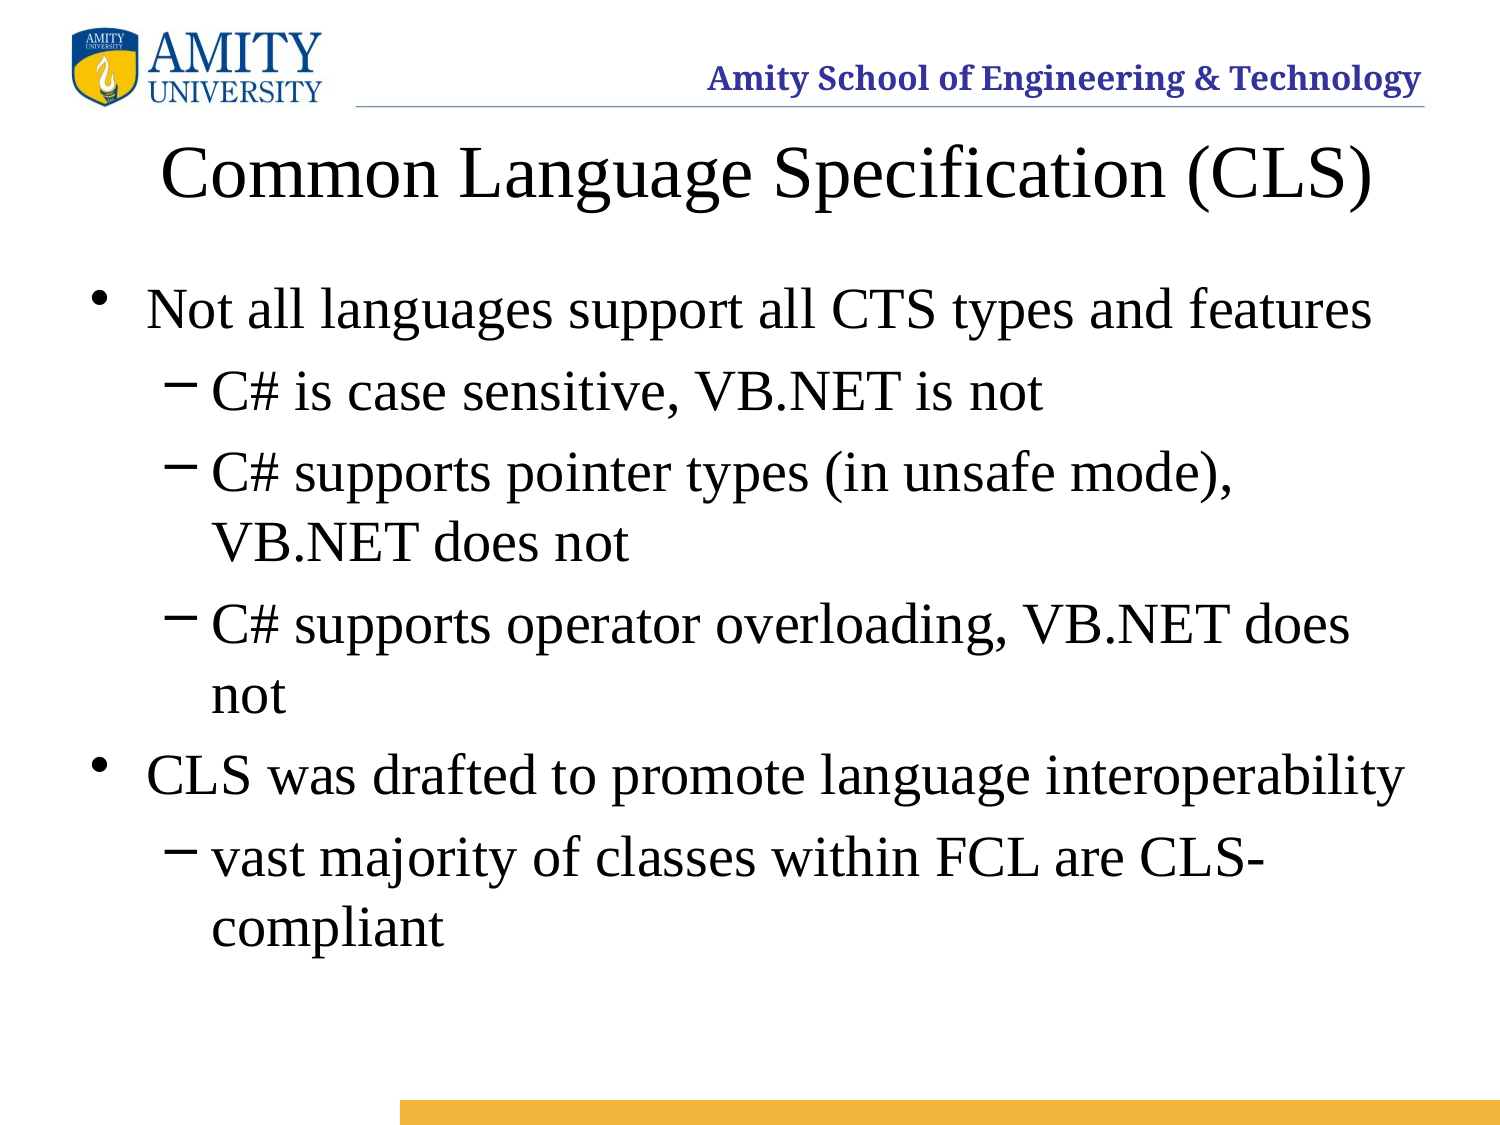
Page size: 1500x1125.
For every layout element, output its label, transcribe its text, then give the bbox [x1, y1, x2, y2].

picture [0, 0, 1499, 137]
list Not all languages support all CTS types and features C# is case sensitive, VB.NET is not C# supports pointer types (in unsafe mode), VB.NET does not C# supports operator overloading, VB.NET does not CLS was drafted to promote language interoperability vast majority of classes within FCL are CLS-compliant [75, 262, 1425, 1005]
title Common Language Specification (CLS) [35, 115, 1500, 244]
